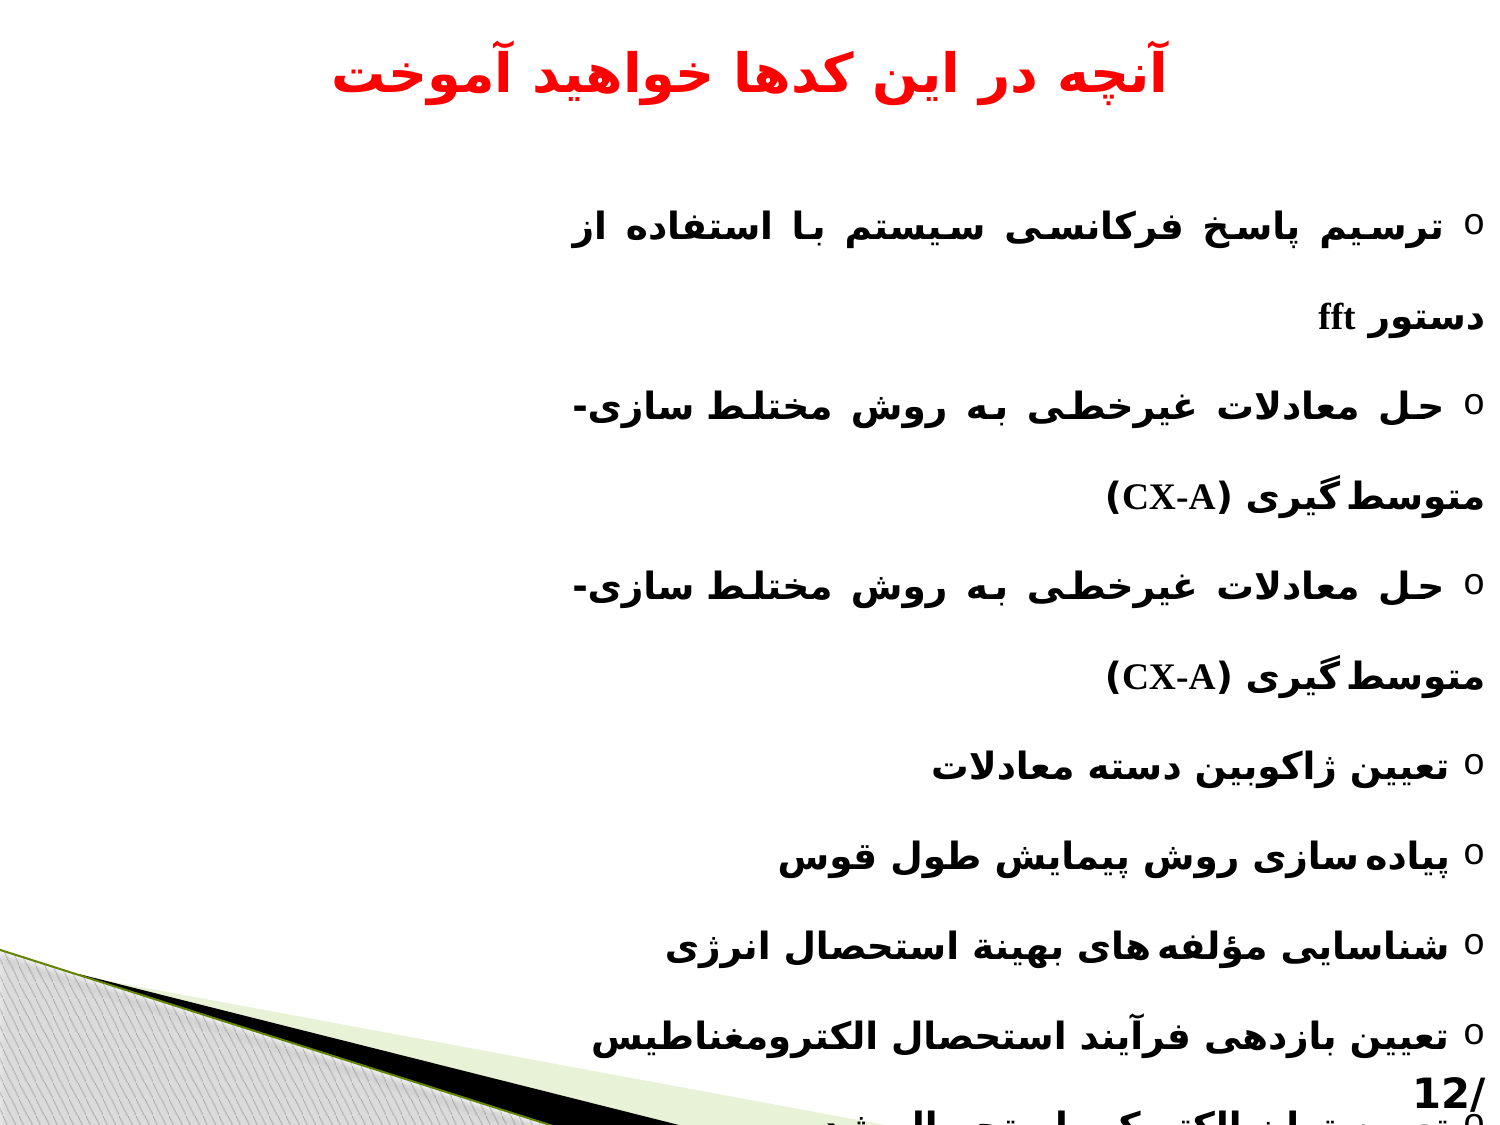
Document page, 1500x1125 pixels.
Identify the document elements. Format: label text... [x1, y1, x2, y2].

title آنچه در این کدها خواهید آموخت [75, 0, 1425, 143]
text_box ترسیم پاسخ فرکانسی سیستم با استفاده از دستور fft حل معادلات غیرخطی به روش مختلط سازی- متوسط گیری (CX-A) حل معادلات غیرخطی به روش مختلط سازی- متوسط گیری (CX-A) تعیین ژاکوبین دسته معادلات پیاده سازی روش پیمایش طول قوس شناسایی مؤلفه های بهینة استحصال انرژی تعیین بازدهی فرآیند استحصال الکترومغناطیس تعیین توان الکتریکی استحصال شده [552, 149, 1500, 1125]
